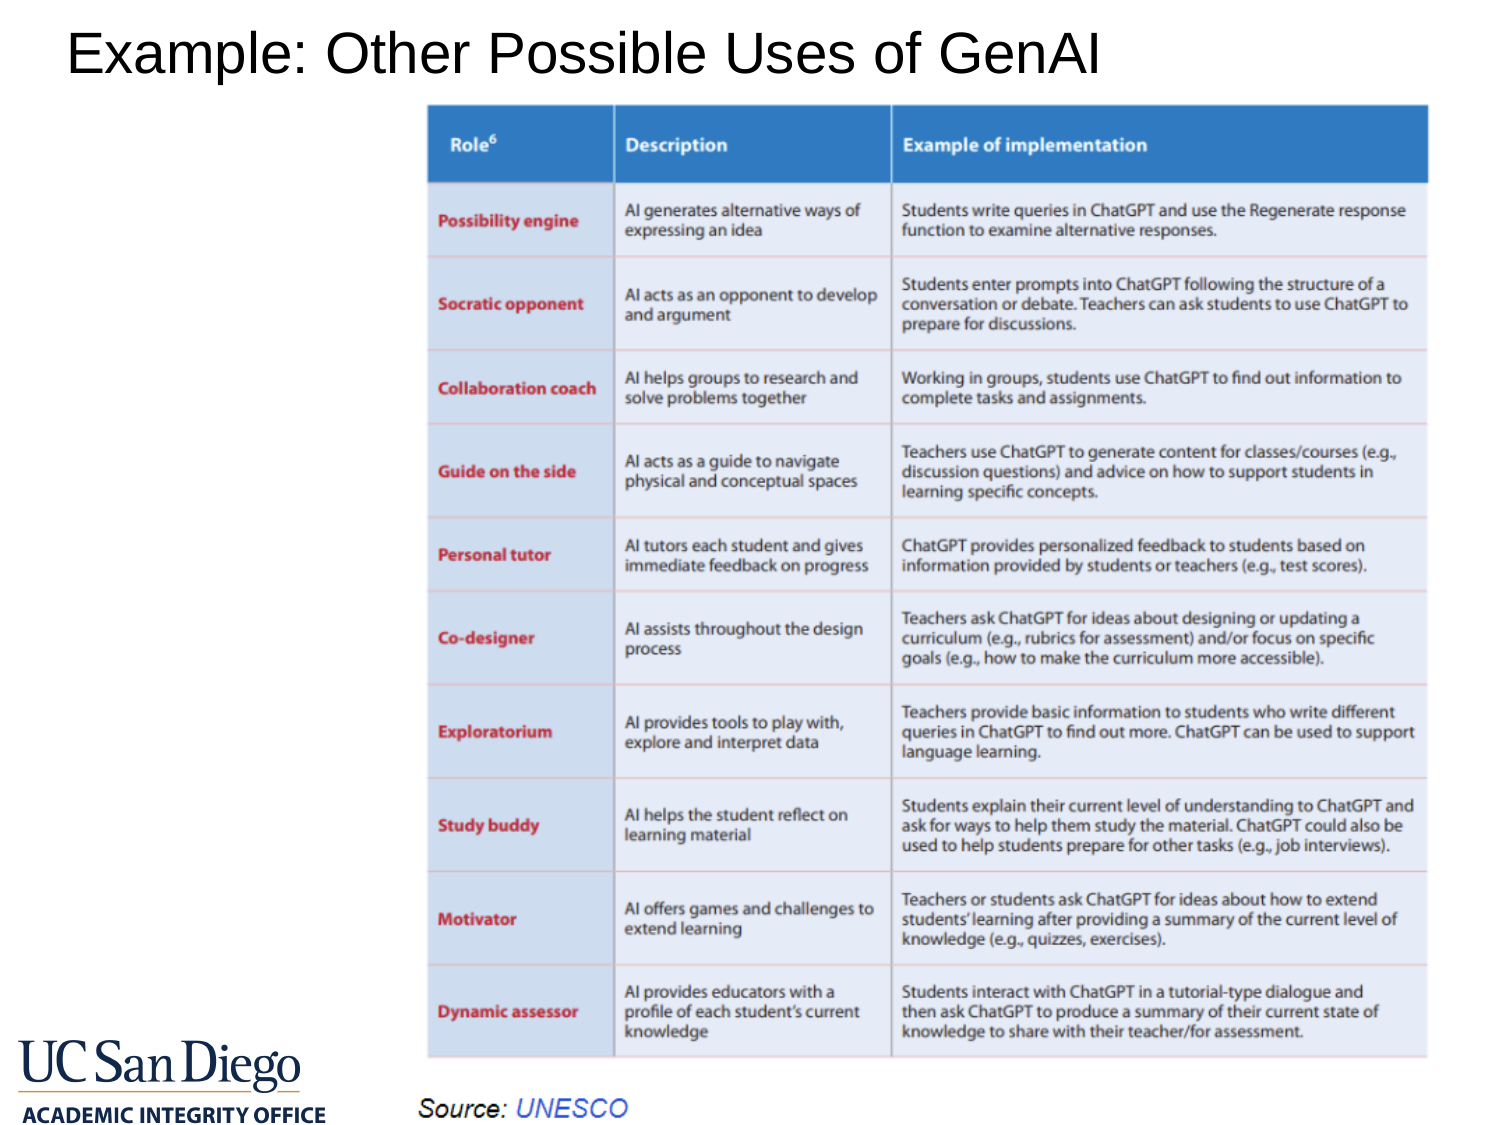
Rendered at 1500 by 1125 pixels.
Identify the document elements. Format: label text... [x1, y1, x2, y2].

picture [401, 81, 1450, 1125]
picture [15, 1038, 328, 1125]
title Example: Other Possible Uses of GenAI [51, 0, 1449, 167]
